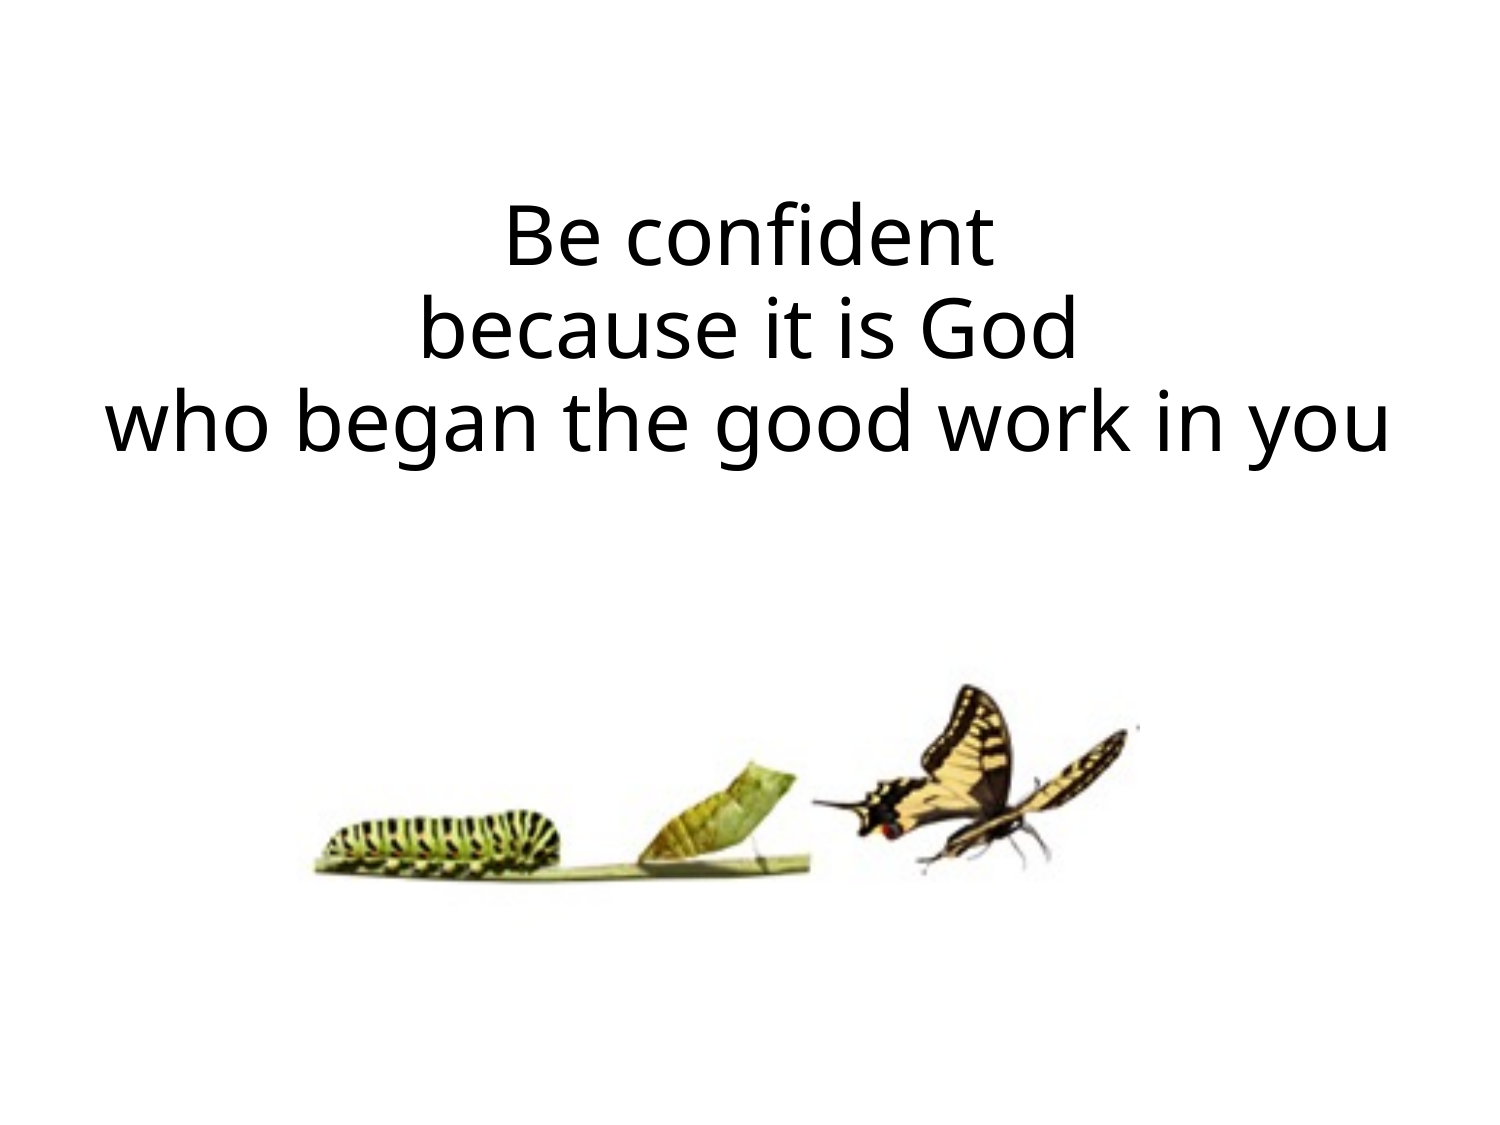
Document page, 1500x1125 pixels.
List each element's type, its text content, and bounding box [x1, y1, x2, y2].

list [288, 465, 1140, 1016]
title Be confident because it is God who began the good work in you [74, 44, 1424, 617]
